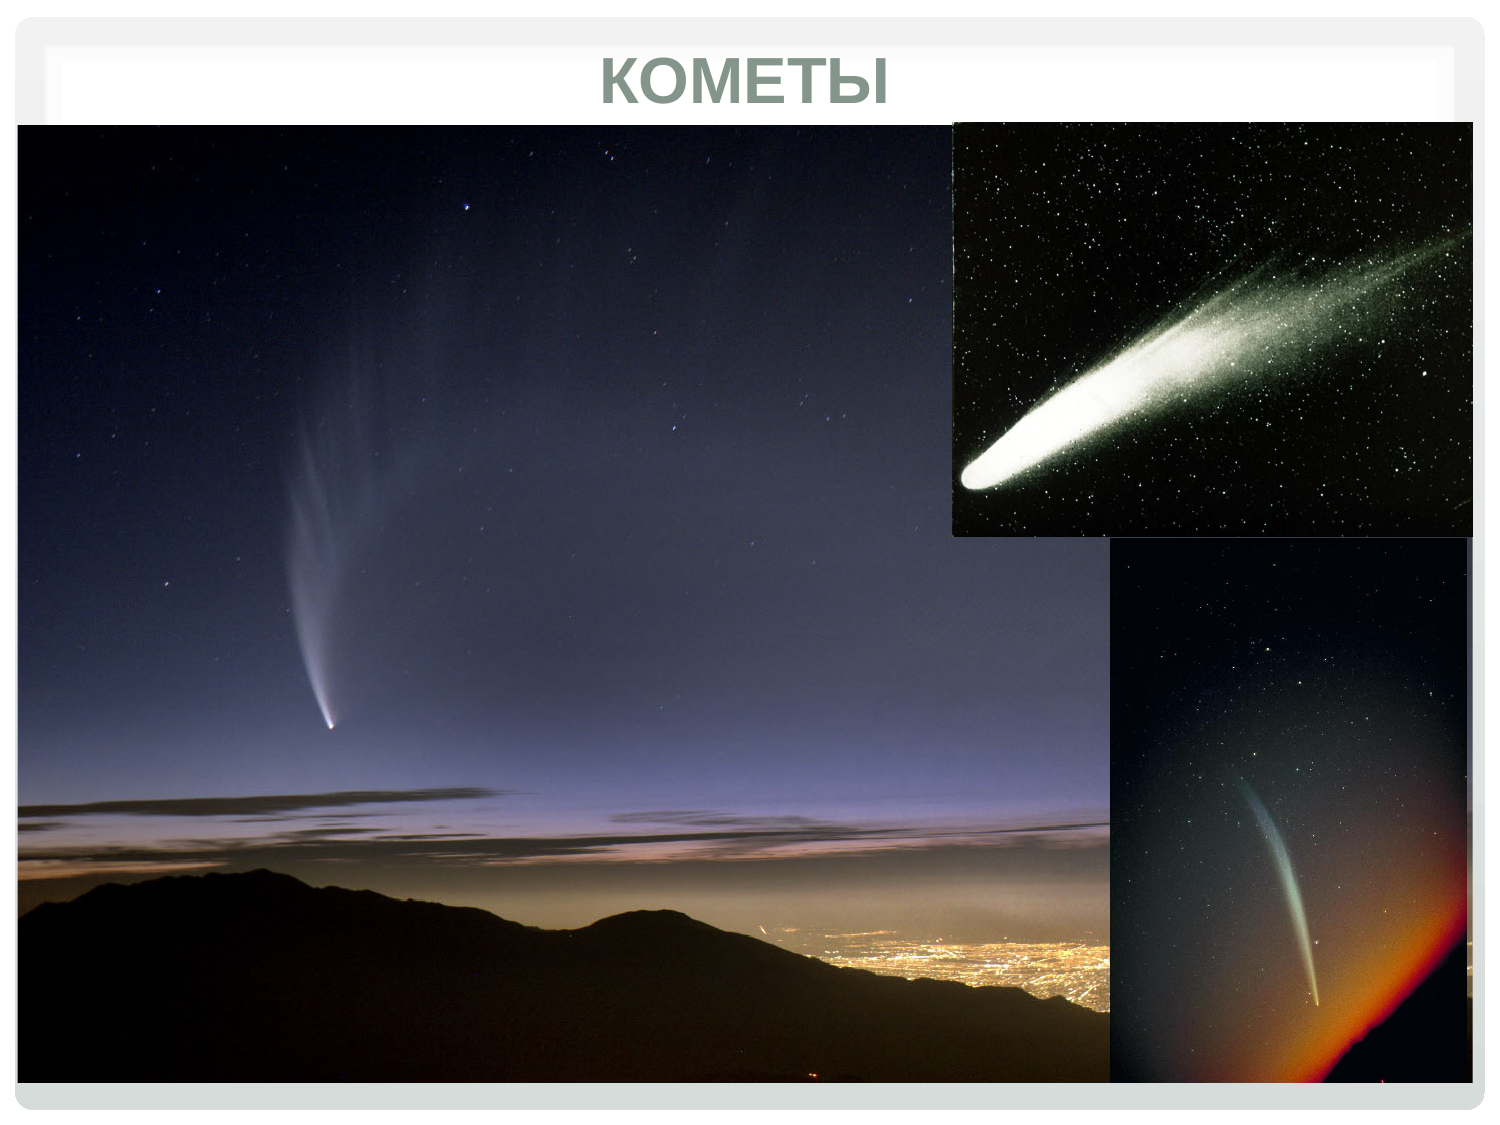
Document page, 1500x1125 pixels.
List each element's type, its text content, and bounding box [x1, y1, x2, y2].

title кометы [67, 30, 1423, 125]
picture [17, 125, 1473, 1083]
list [952, 122, 1473, 537]
